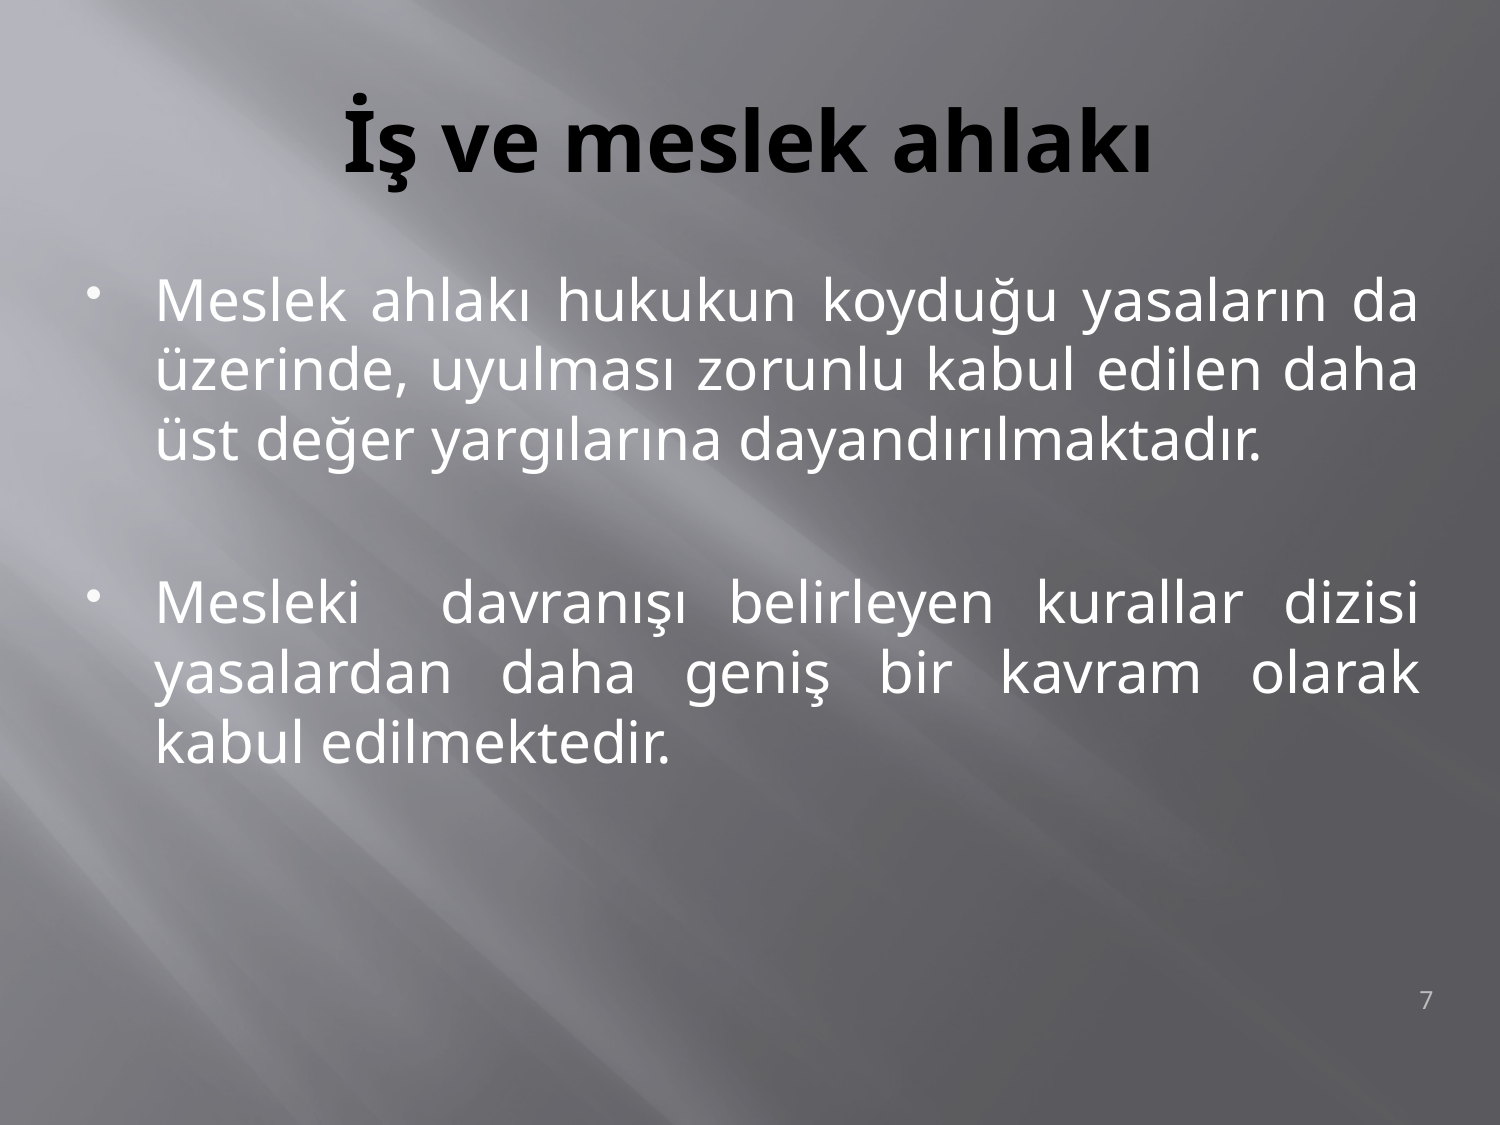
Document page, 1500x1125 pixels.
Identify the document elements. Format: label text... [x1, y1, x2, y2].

title İş ve meslek ahlakı [75, 45, 1425, 233]
slide_number 7 [1333, 940, 1434, 1027]
list Meslek ahlakı hukukun koyduğu yasaların da üzerinde, uyulması zorunlu kabul edilen daha üst değer yargılarına dayandırılmaktadır. Mesleki davranışı belirleyen kurallar dizisi yasalardan daha geniş bir kavram olarak kabul edilmektedir. [50, 255, 1436, 998]
